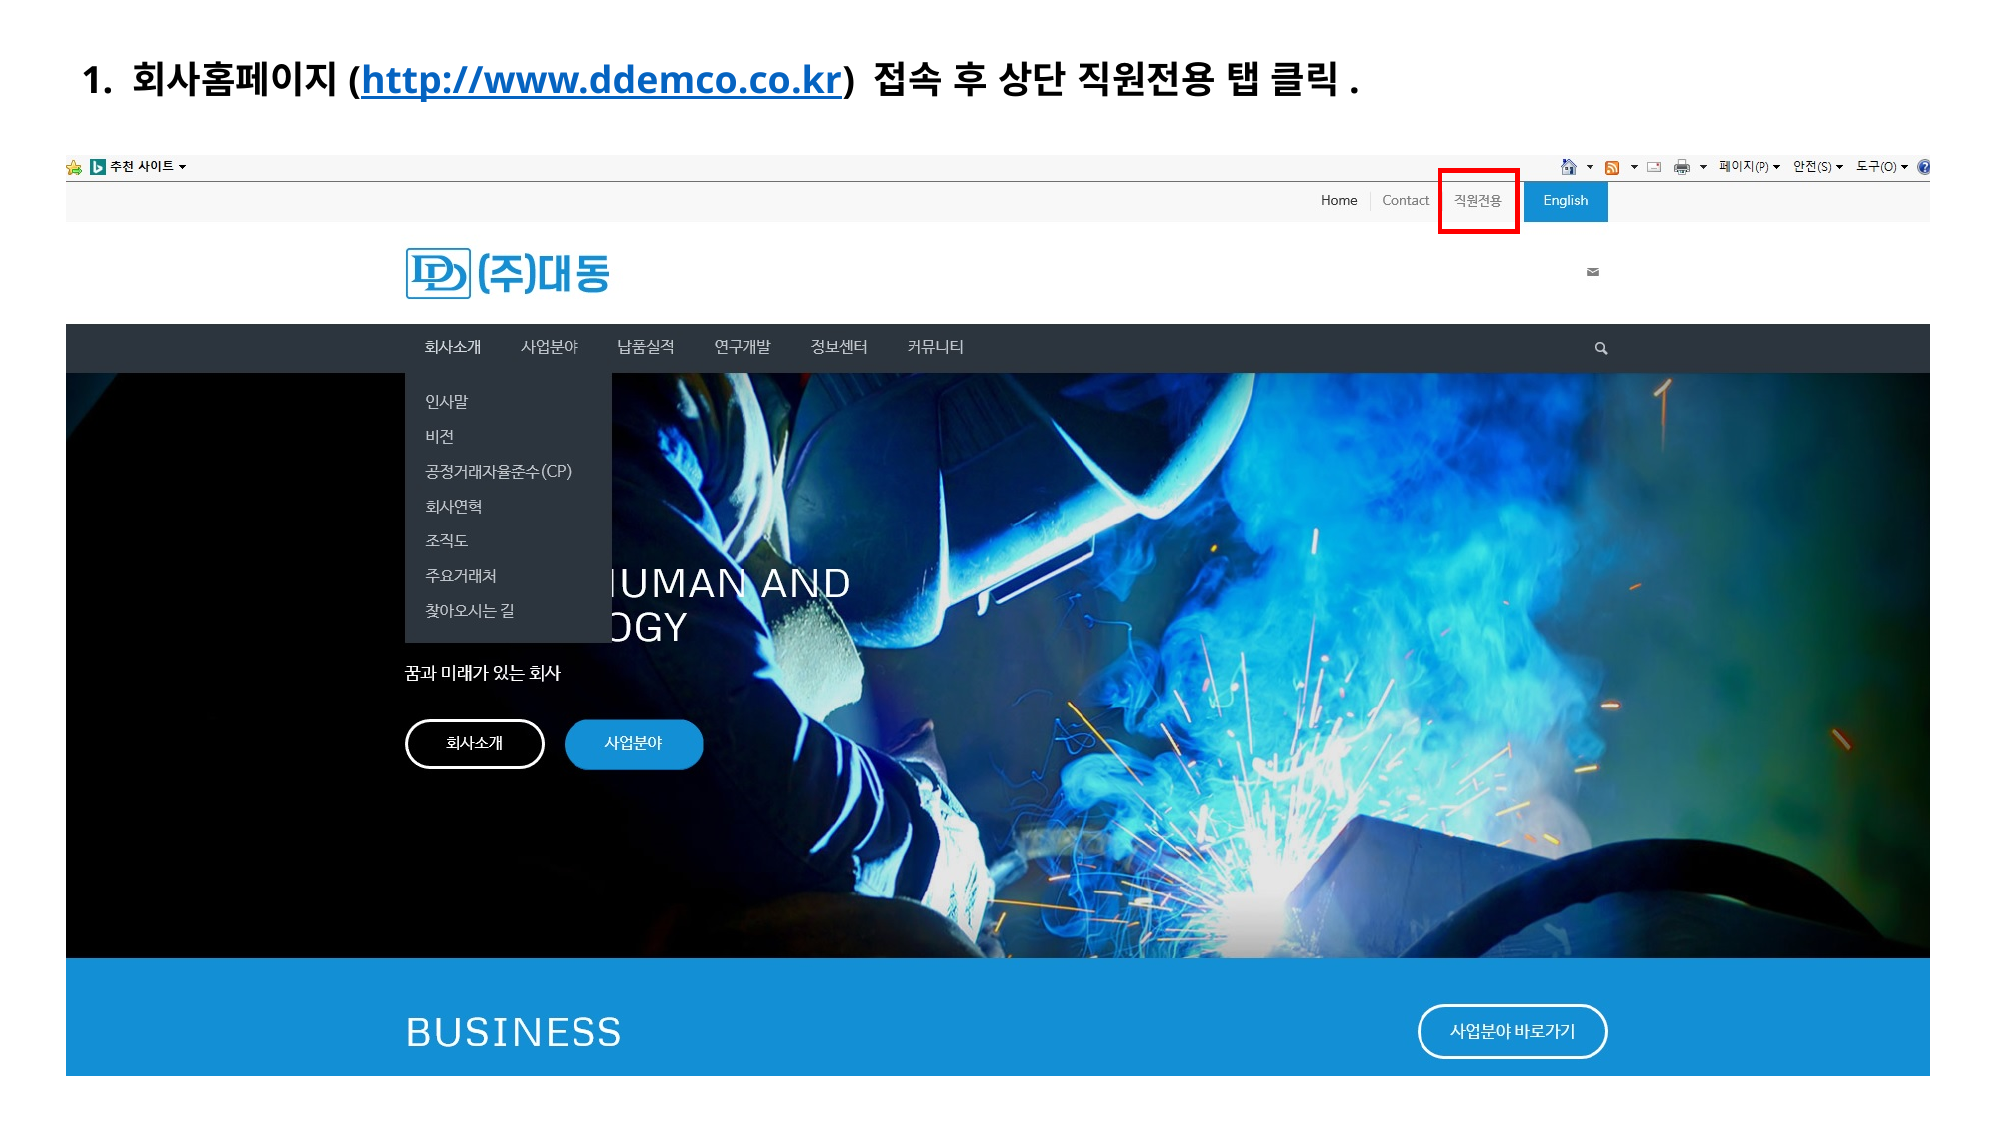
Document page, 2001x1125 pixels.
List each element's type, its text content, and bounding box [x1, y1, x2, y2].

text_box 1. 회사홈페이지(http://www.ddemco.co.kr) 접속 후 상단 직원전용 탭 클릭. [66, 48, 1518, 115]
picture [66, 155, 1930, 1076]
